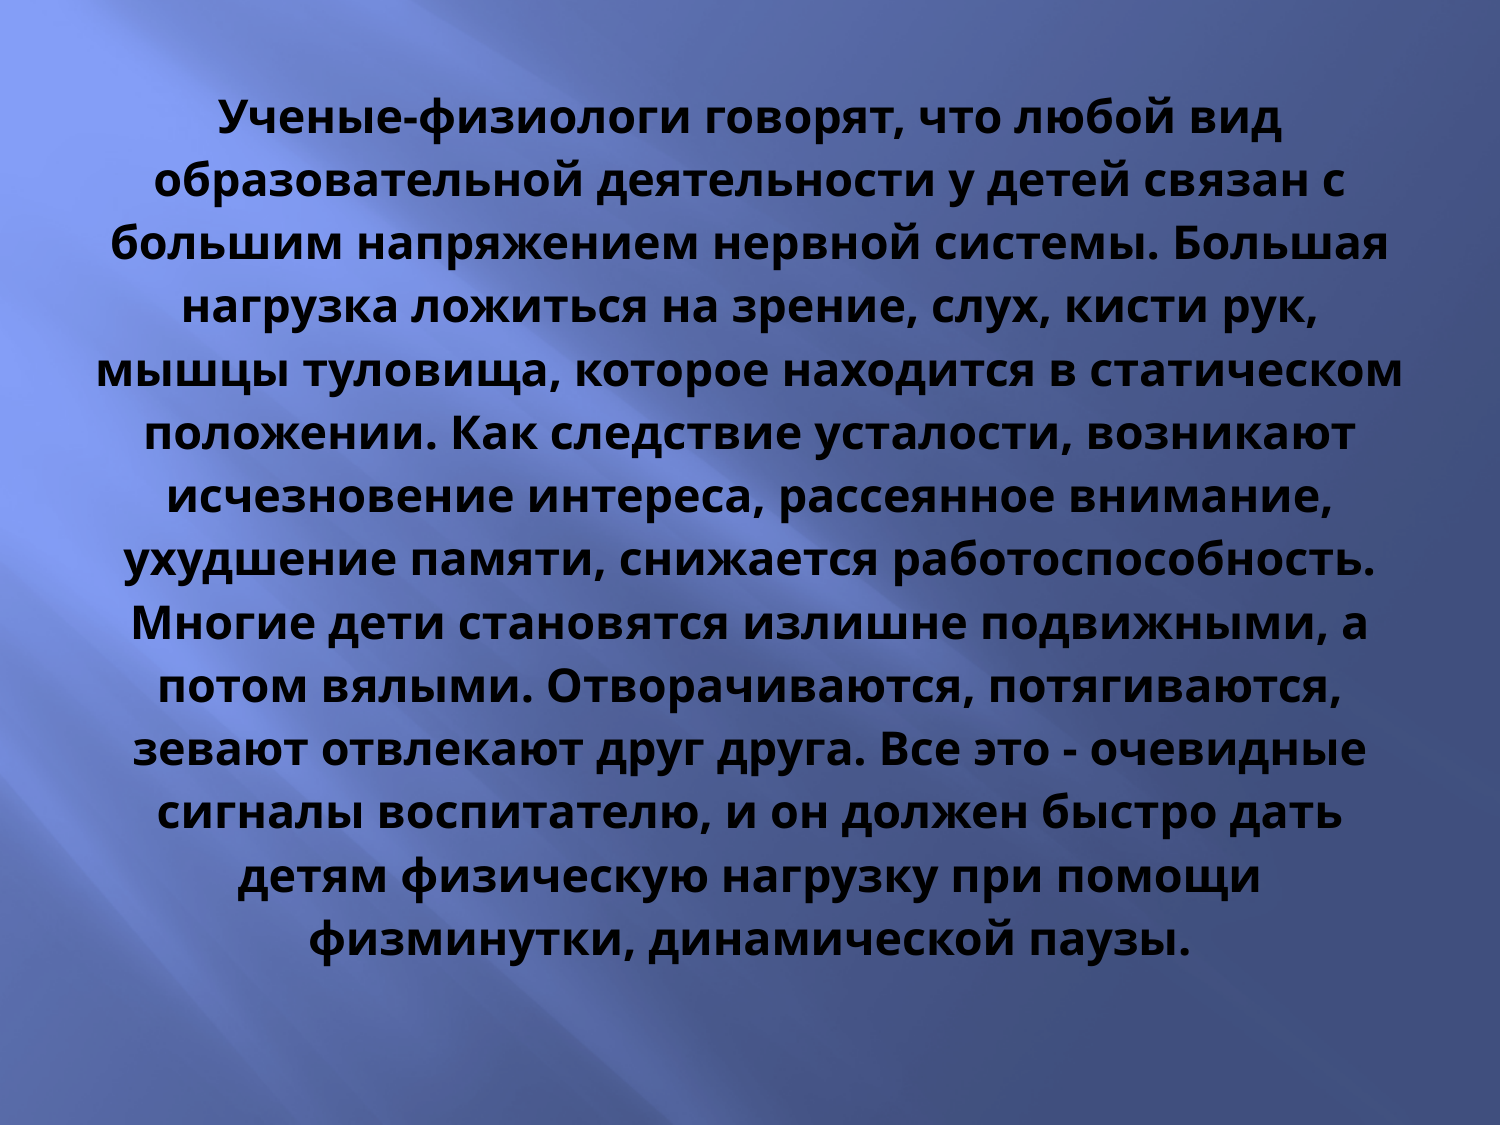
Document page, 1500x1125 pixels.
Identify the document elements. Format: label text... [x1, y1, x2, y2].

title Ученые-физиологи говорят, что любой вид образовательной деятельности у детей связан с большим напряжением нервной системы. Большая нагрузка ложиться на зрение, слух, кисти рук, мышцы туловища, которое находится в статическом положении. Как следствие усталости, возникают исчезновение интереса, рассеянное внимание, ухудшение памяти, снижается работоспособность. Многие дети становятся излишне подвижными, а потом вялыми. Отворачиваются, потягиваются, зевают отвлекают друг друга. Все это - очевидные сигналы воспитателю, и он должен быстро дать детям физическую нагрузку при помощи физминутки, динамической паузы. [75, 45, 1425, 1071]
